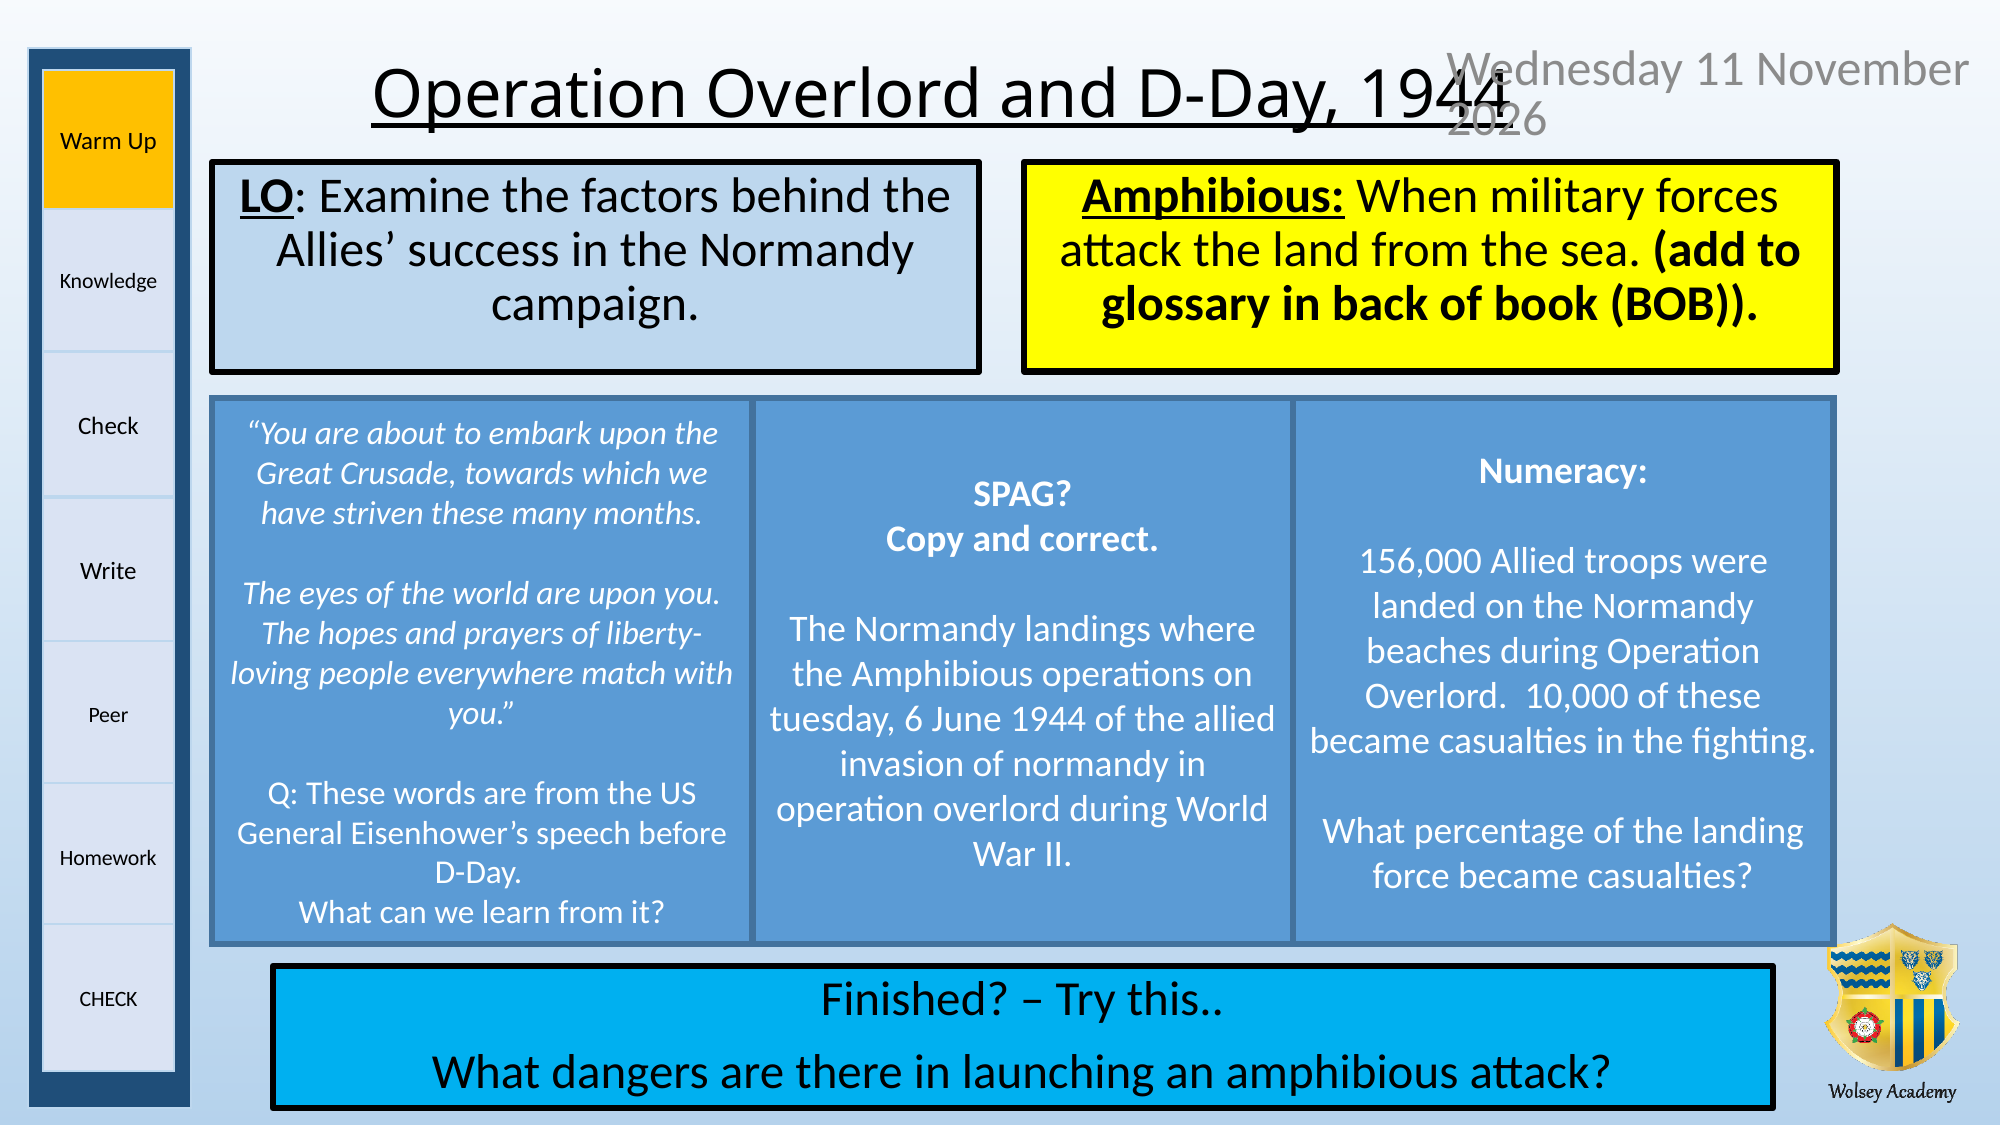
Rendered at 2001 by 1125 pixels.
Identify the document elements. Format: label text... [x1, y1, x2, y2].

text_box Numeracy: 156,000 Allied troops were landed on the Normandy beaches during Operation Overlord. 10,000 of these became casualties in the fighting. What percentage of the landing force became casualties? [1292, 397, 1835, 945]
picture [1824, 923, 1960, 1103]
text_box Warm Up [42, 69, 175, 208]
subtitle Finished? – Try this.. What dangers are there in launching an amphibious attack? [272, 965, 1773, 1109]
text_box [27, 47, 192, 1109]
text_box SPAG? Copy and correct. The Normandy landings where the Amphibious operations on tuesday, 6 June 1944 of the allied invasion of normandy in operation overlord during World War II. [752, 397, 1292, 945]
text_box LO: Examine the factors behind the Allies’ success in the Normandy campaign. [212, 162, 979, 372]
text_box “You are about to embark upon the Great Crusade, towards which we have striven these many months. The eyes of the world are upon you. The hopes and prayers of liberty-loving people everywhere match with you.” Q: These words are from the US General Eisenhower’s speech before D-Day. What can we learn from it? [211, 397, 752, 945]
text_box Knowledge [42, 208, 175, 351]
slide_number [1431, 20, 2000, 111]
text_box Check [42, 351, 175, 496]
title Operation Overlord and D-Day, 1944 [164, 0, 1720, 140]
text_box Peer [42, 640, 175, 782]
text_box CHECK [42, 923, 175, 1072]
text_box Write [42, 496, 175, 640]
text_box Homework [42, 782, 175, 923]
text_box Amphibious: When military forces attack the land from the sea. (add to glossary in back of book (BOB)). [1024, 161, 1837, 372]
